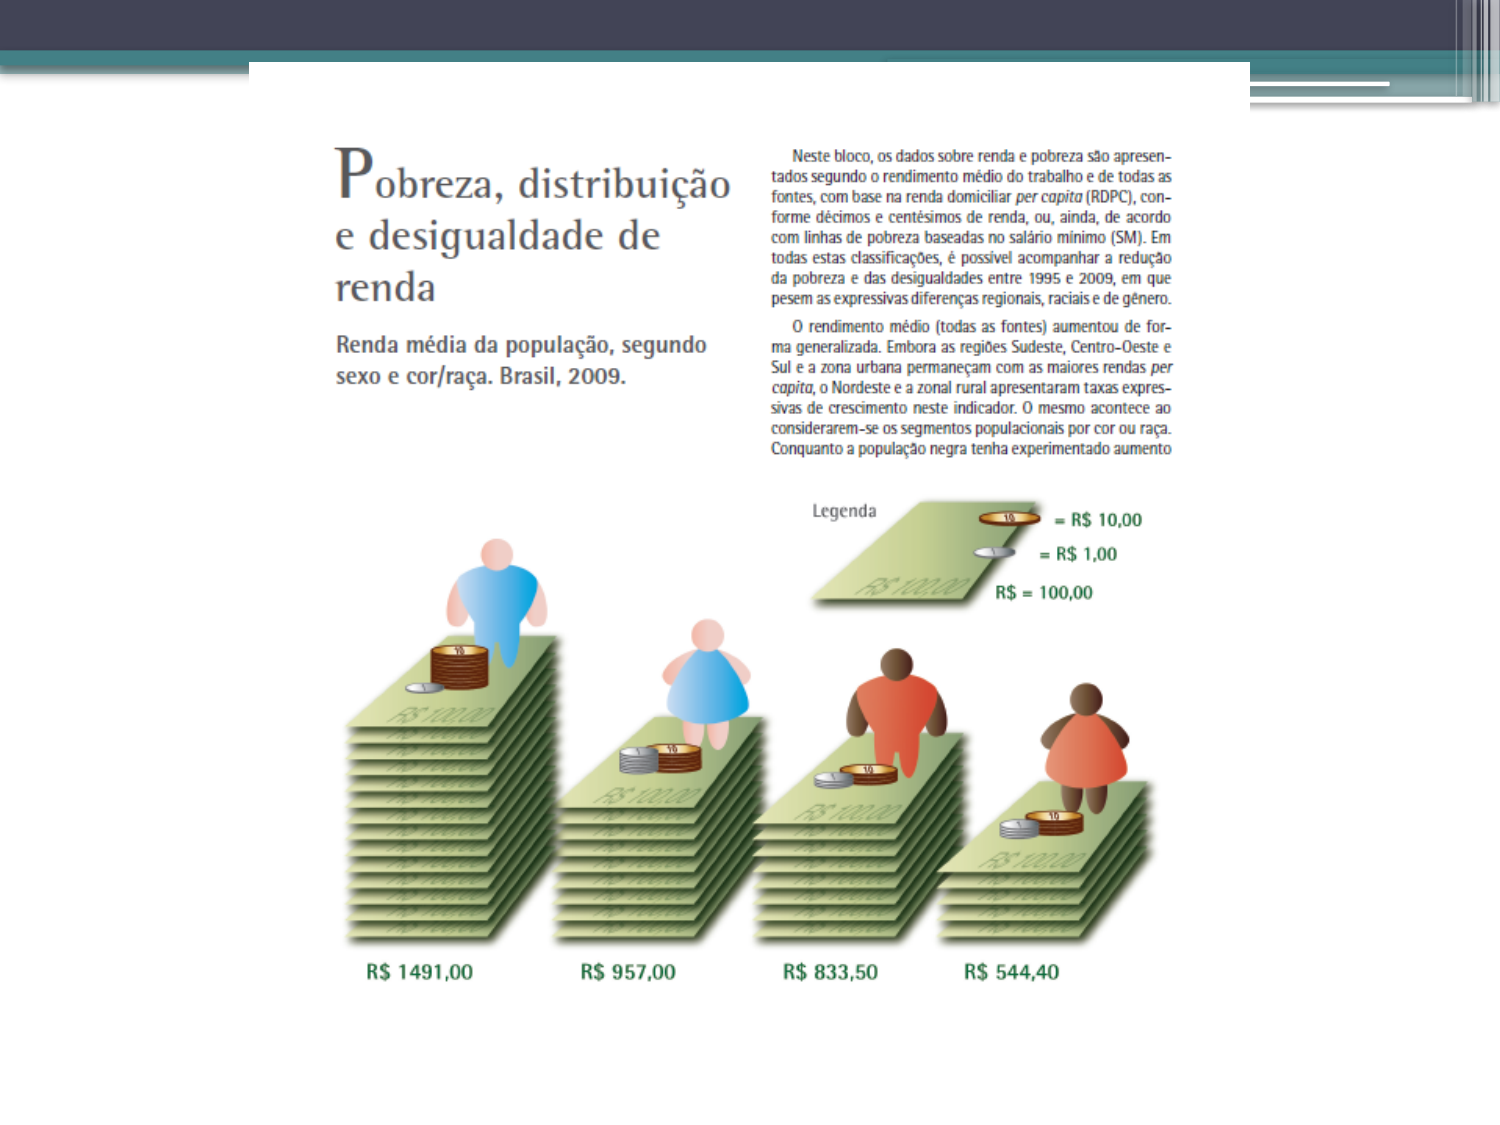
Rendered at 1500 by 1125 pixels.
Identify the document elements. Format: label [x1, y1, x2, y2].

picture [249, 62, 1251, 1063]
